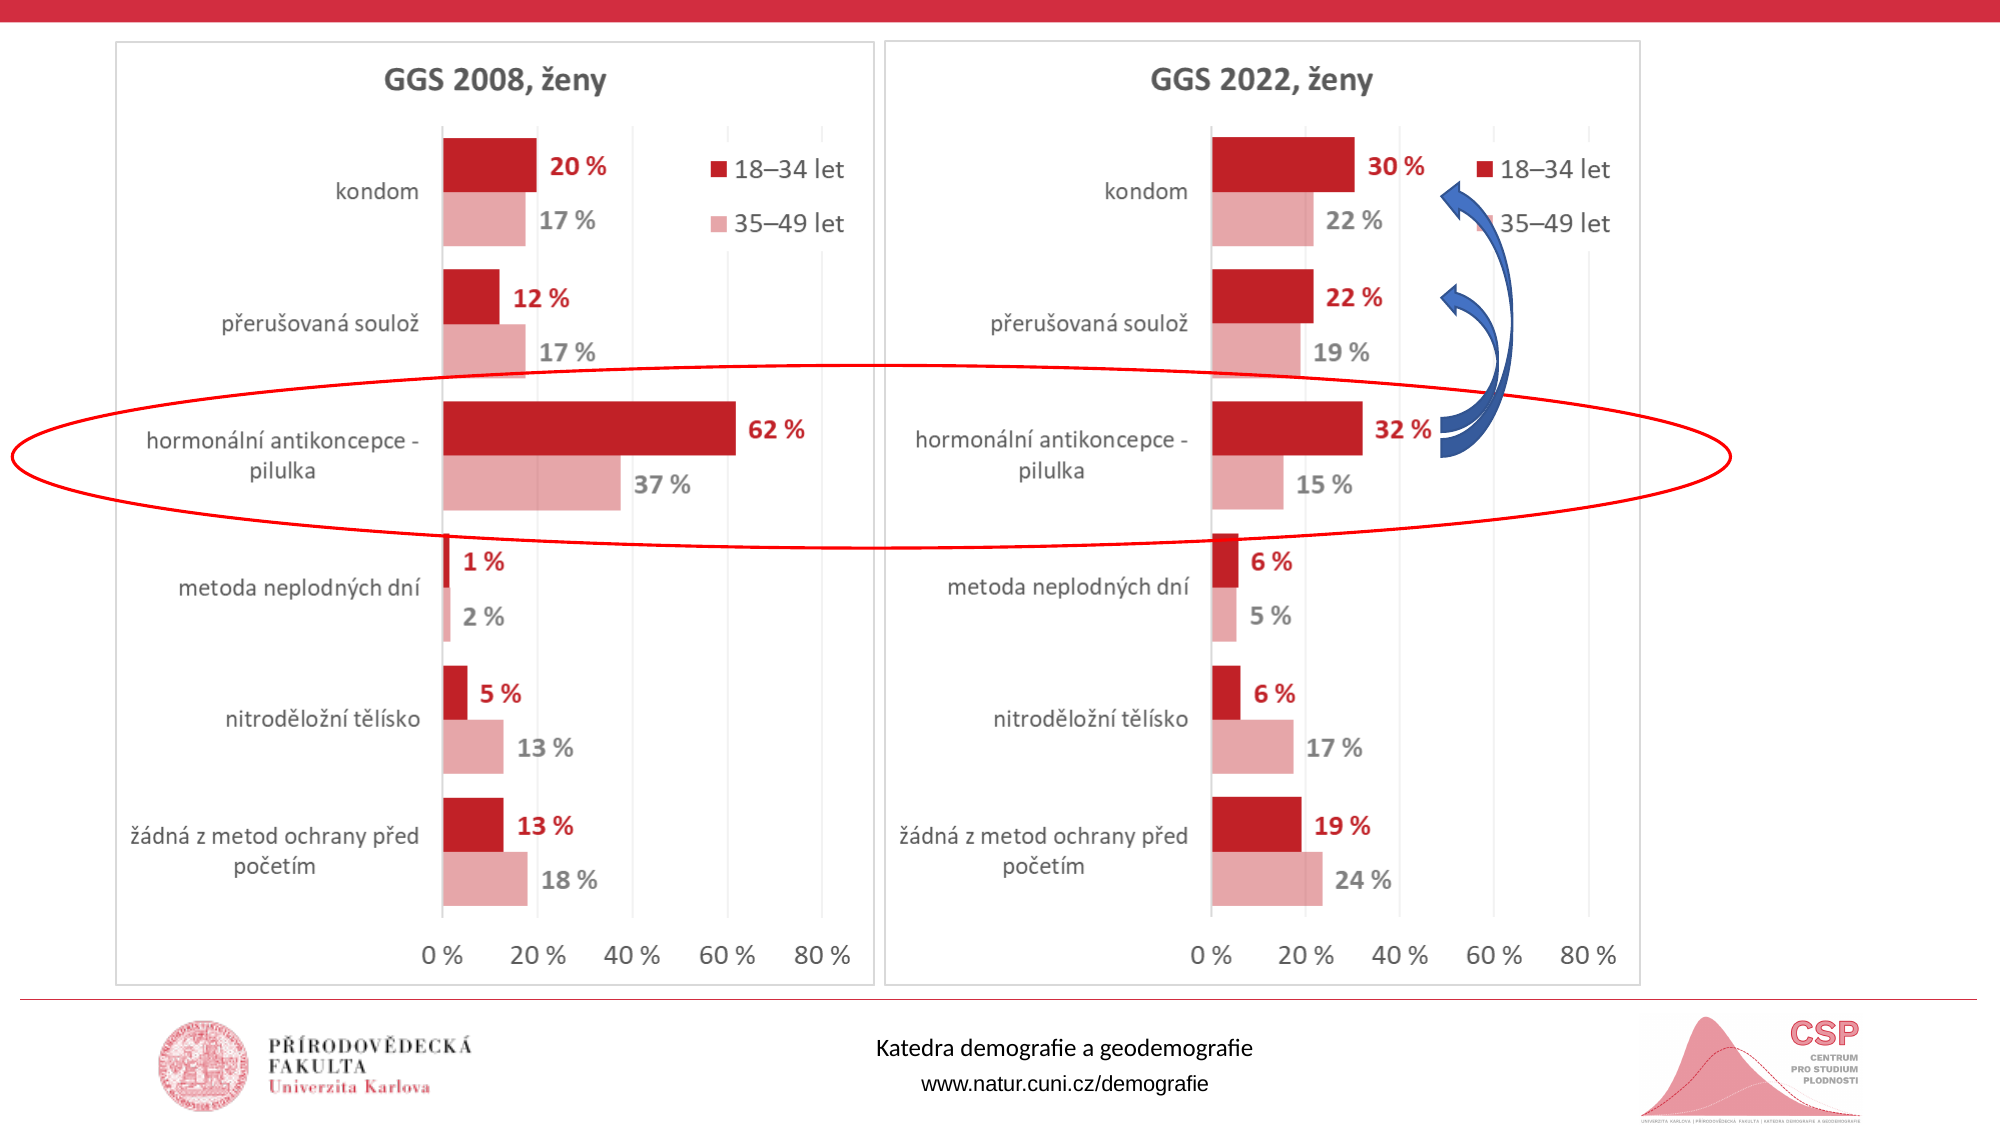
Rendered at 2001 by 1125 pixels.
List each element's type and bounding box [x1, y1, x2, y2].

text_box [875, 364, 884, 550]
picture [884, 40, 1641, 986]
text_box [11, 412, 115, 502]
picture [115, 41, 875, 986]
picture [1639, 1013, 1863, 1125]
text_box [1641, 415, 1732, 499]
